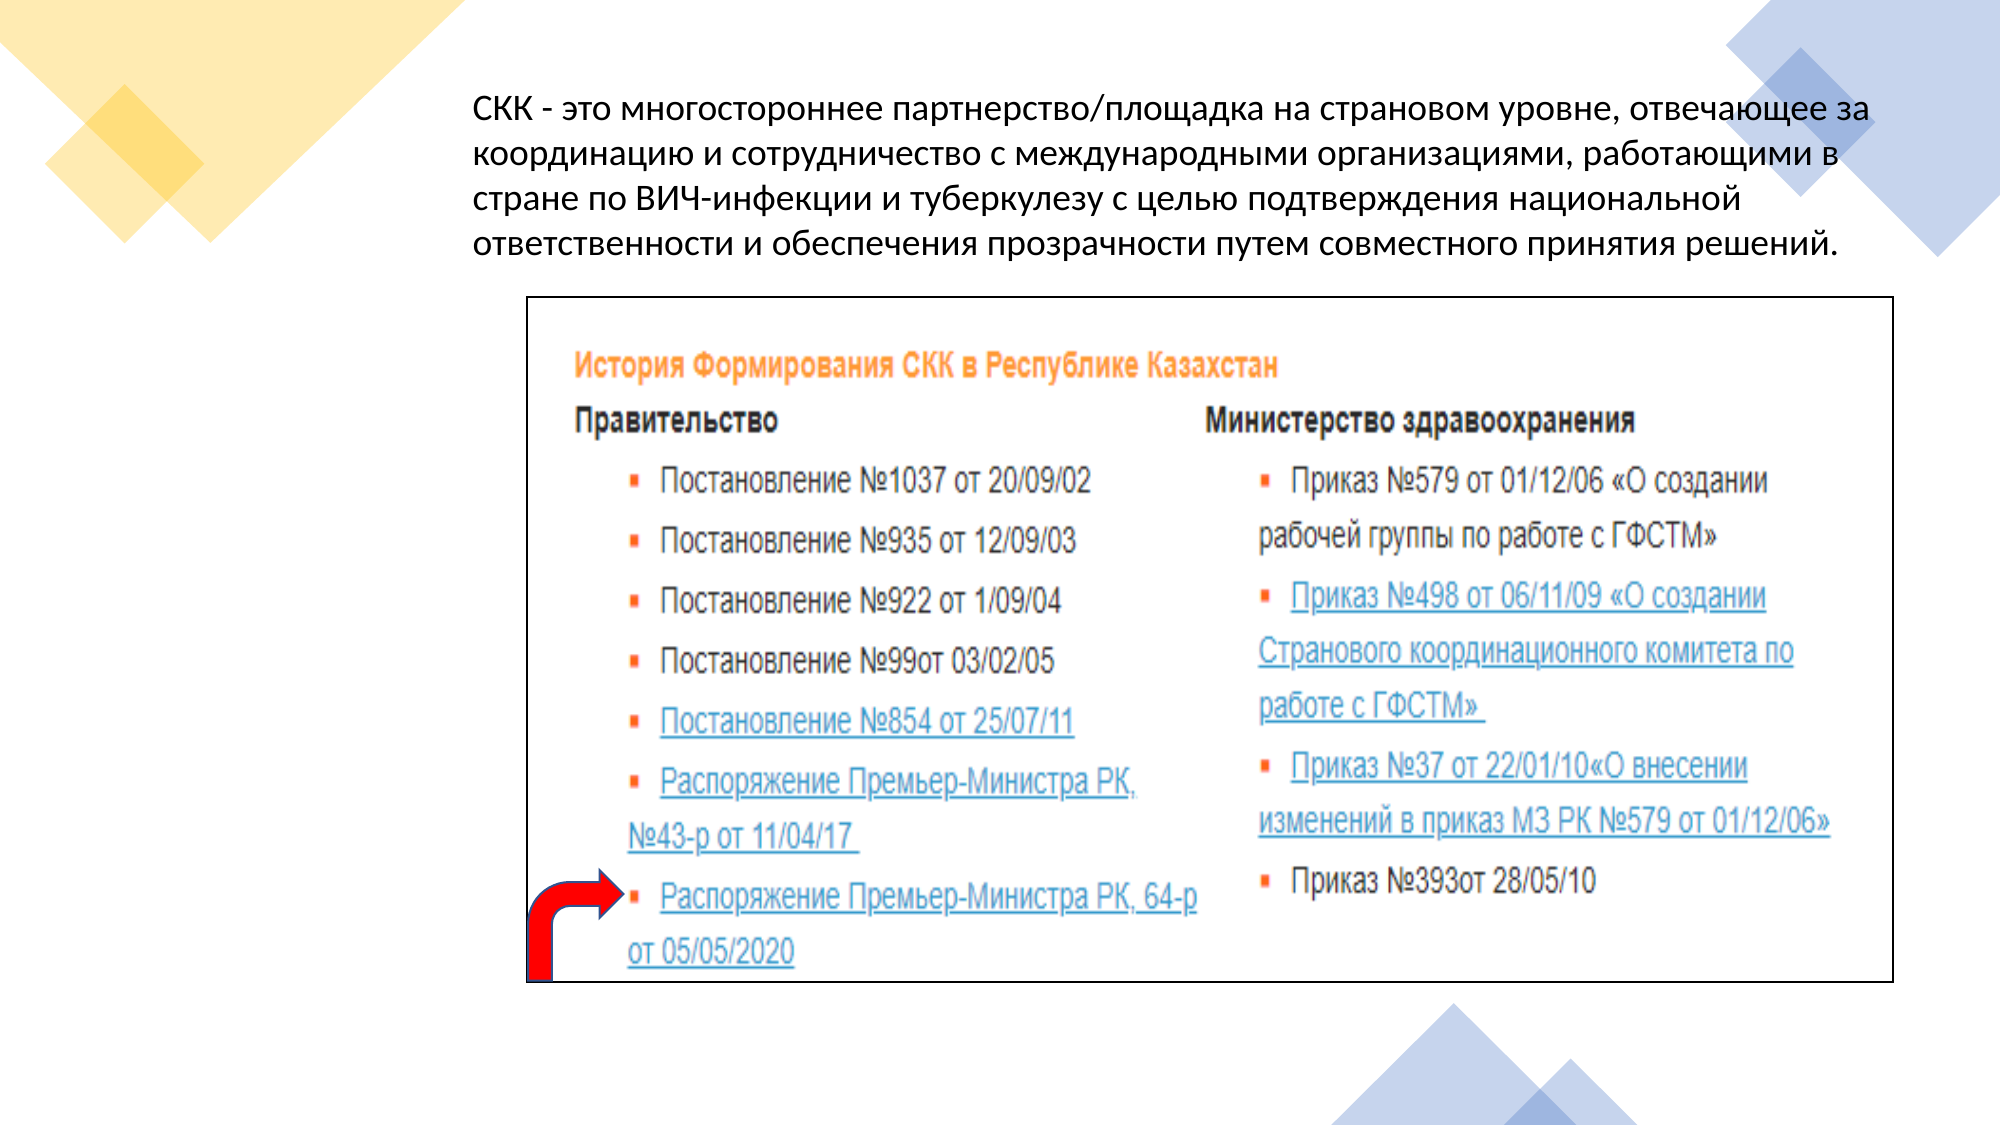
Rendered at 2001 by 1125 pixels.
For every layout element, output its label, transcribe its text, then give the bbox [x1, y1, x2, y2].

text_box [0, 0, 467, 245]
text_box СКК - это многостороннее партнерство/площадка на страновом уровне, отвечающее за координацию и сотрудничество с международными организациями, работающими в стране по ВИЧ-инфекции и туберкулезу с целью подтверждения национальной ответственности и обеспечения прозрачности путем совместного принятия решений. [457, 76, 1912, 271]
text_box [1724, 0, 2000, 259]
text_box [43, 124, 167, 245]
text_box [1502, 1057, 1639, 1125]
text_box [1770, 45, 1831, 76]
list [528, 298, 1892, 981]
text_box [0, 0, 2000, 1125]
text_box [1329, 1001, 1540, 1125]
